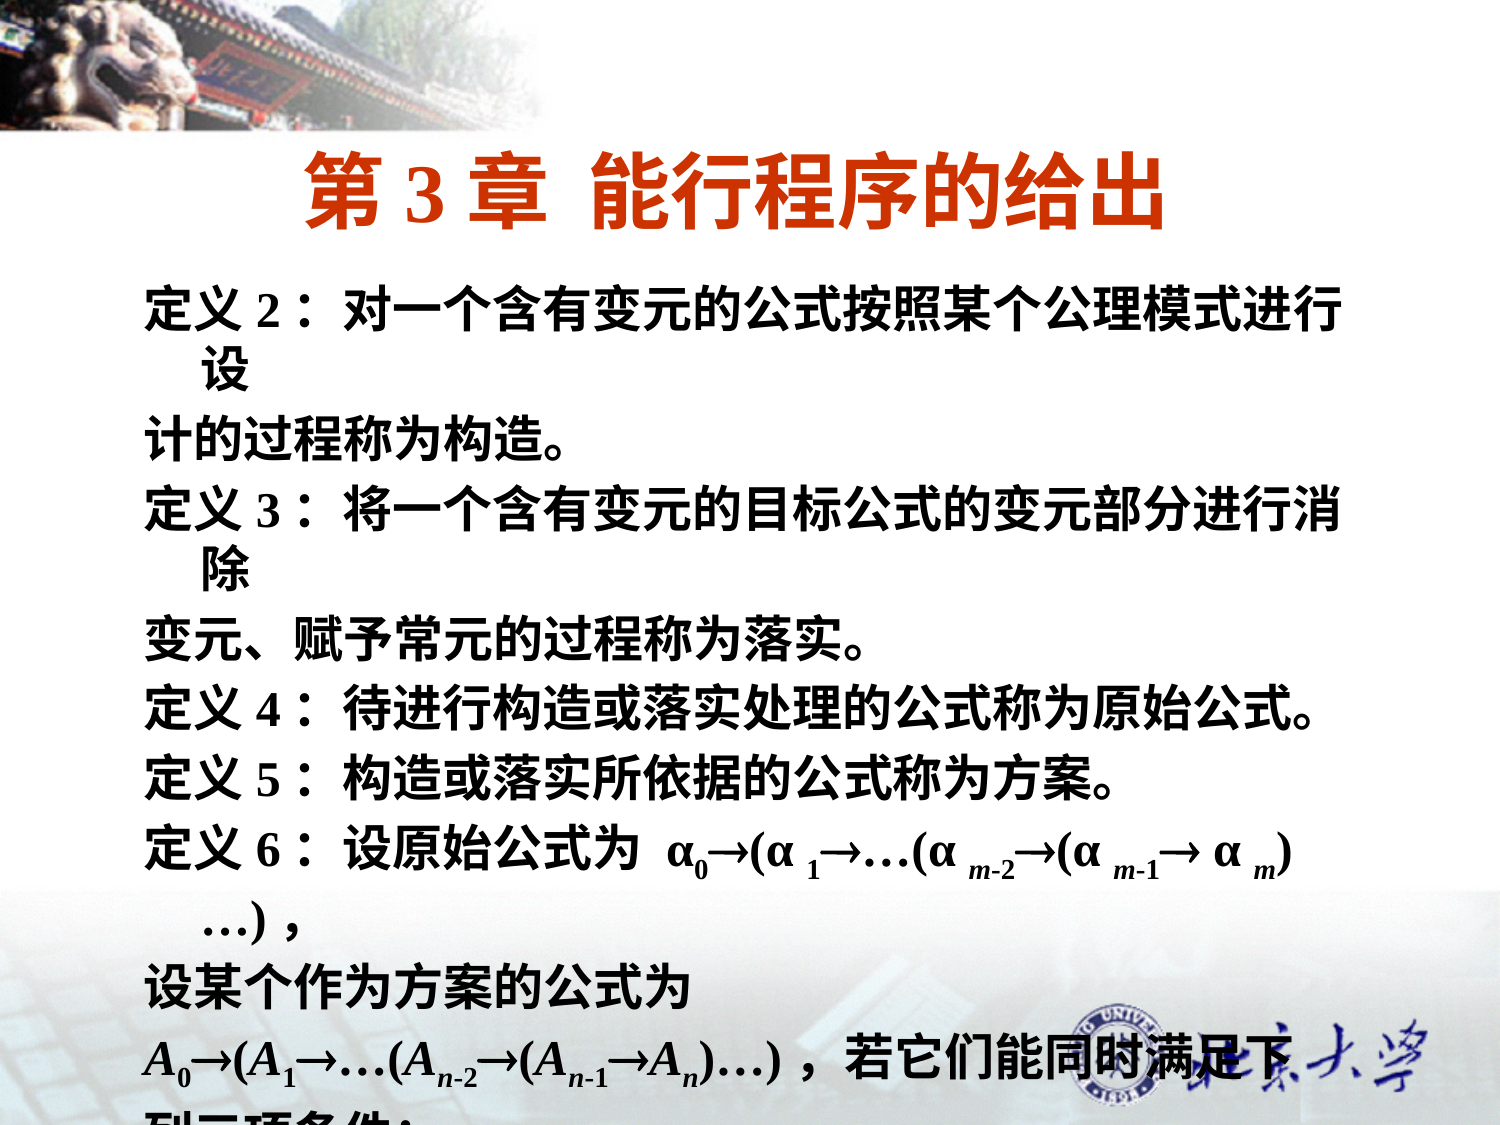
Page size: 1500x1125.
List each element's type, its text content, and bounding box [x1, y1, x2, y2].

title 第3章 能行程序的给出 [112, 140, 1360, 238]
picture [0, 0, 1500, 1125]
list 定义2：对一个含有变元的公式按照某个公理模式进行设 计的过程称为构造。 定义3：将一个含有变元的目标公式的变元部分进行消除 变元、赋予常元的过程称为落实。 定义4：待进行构造或落实处理的公式称为原始公式。 定义5：构造或落实所依据的公式称为方案。 定义6：设原始公式为 α0(α 1…(α m-2(α m-1 α m)…)， 设某个作为方案的公式为 A0(A1…(An-2(An-1An)…)，若它们能同时满足下 列三项条件： [128, 269, 1405, 1008]
